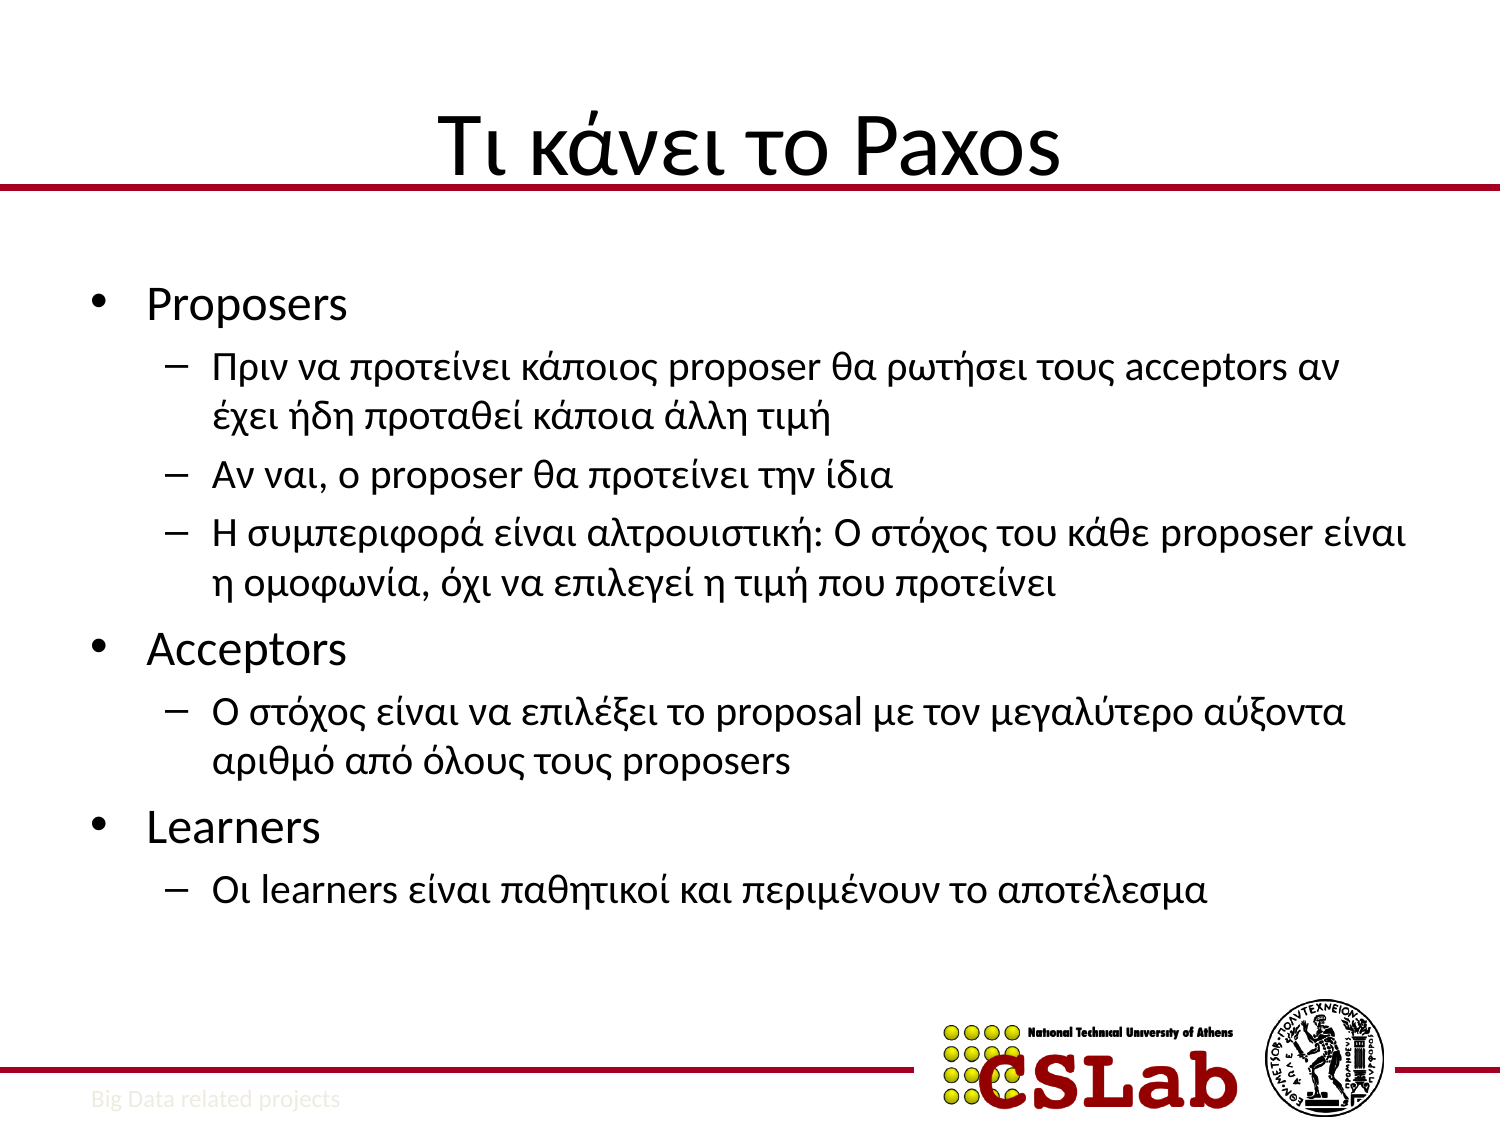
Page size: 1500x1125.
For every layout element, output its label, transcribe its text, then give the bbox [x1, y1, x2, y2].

title Τι κάνει το Paxos [74, 44, 1426, 233]
picture [937, 1022, 1243, 1118]
list Proposers Πριν να προτείνει κάποιος proposer θα ρωτήσει τους acceptors αν έχει ήδη προταθεί κάποια άλλη τιμή Αν ναι, ο proposer θα προτείνει την ίδια Η συμπεριφορά είναι αλτρουιστική: Ο στόχος του κάθε proposer είναι η ομοφωνία, όχι να επιλεγεί η τιμή που προτείνει Acceptors O στόχος είναι να επιλέξει το proposal με τον μεγαλύτερο αύξοντα αριθμό από όλους τους proposers Learners Οι learners είναι παθητικοί και περιμένουν το αποτέλεσμα [74, 262, 1426, 1006]
picture [1265, 1006, 1384, 1117]
